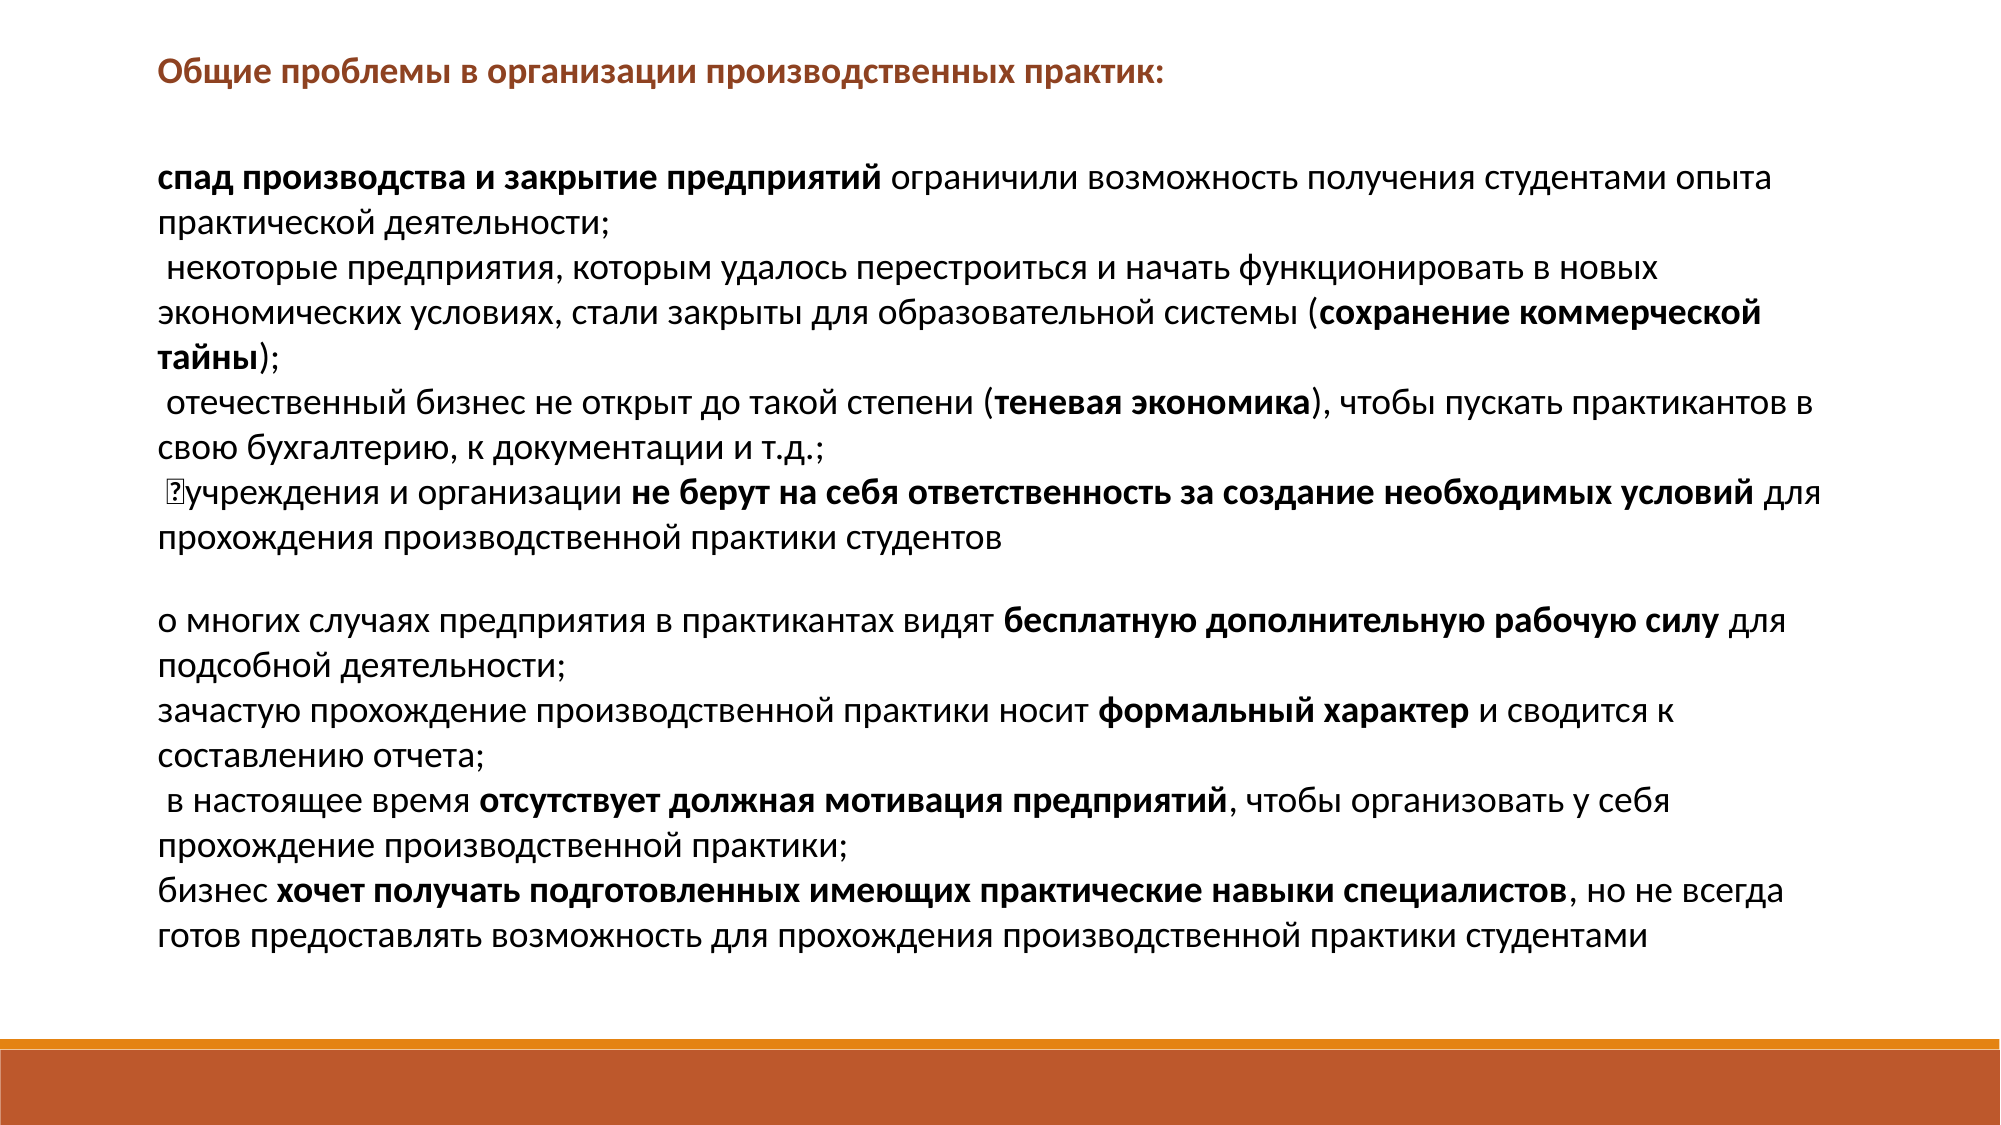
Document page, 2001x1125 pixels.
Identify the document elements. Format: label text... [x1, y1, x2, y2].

text_box о многих случаях предприятия в практикантах видят бесплатную дополнительную рабочую силу для подсобной деятельности; зачастую прохождение производственной практики носит формальный характер и сводится к составлению отчета; в настоящее время отсутствует должная мотивация предприятий, чтобы организовать у себя прохождение производственной практики; бизнес хочет получать подготовленных имеющих практические навыки специалистов, но не всегда готов предоставлять возможность для прохождения производственной практики студентами [142, 587, 1807, 963]
text_box спад производства и закрытие предприятий ограничили возможность получения студентами опыта практической деятельности; некоторые предприятия, которым удалось перестроиться и начать функционировать в новых экономических условиях, стали закрыты для образовательной системы (сохранение коммерческой тайны); отечественный бизнес не открыт до такой степени (теневая экономика), чтобы пускать практикантов в свою бухгалтерию, к документации и т.д.; учреждения и организации не берут на себя ответственность за создание необходимых условий для прохождения производственной практики студентов [142, 144, 1840, 564]
text_box Общие проблемы в организации производственных практик: [142, 38, 1579, 98]
